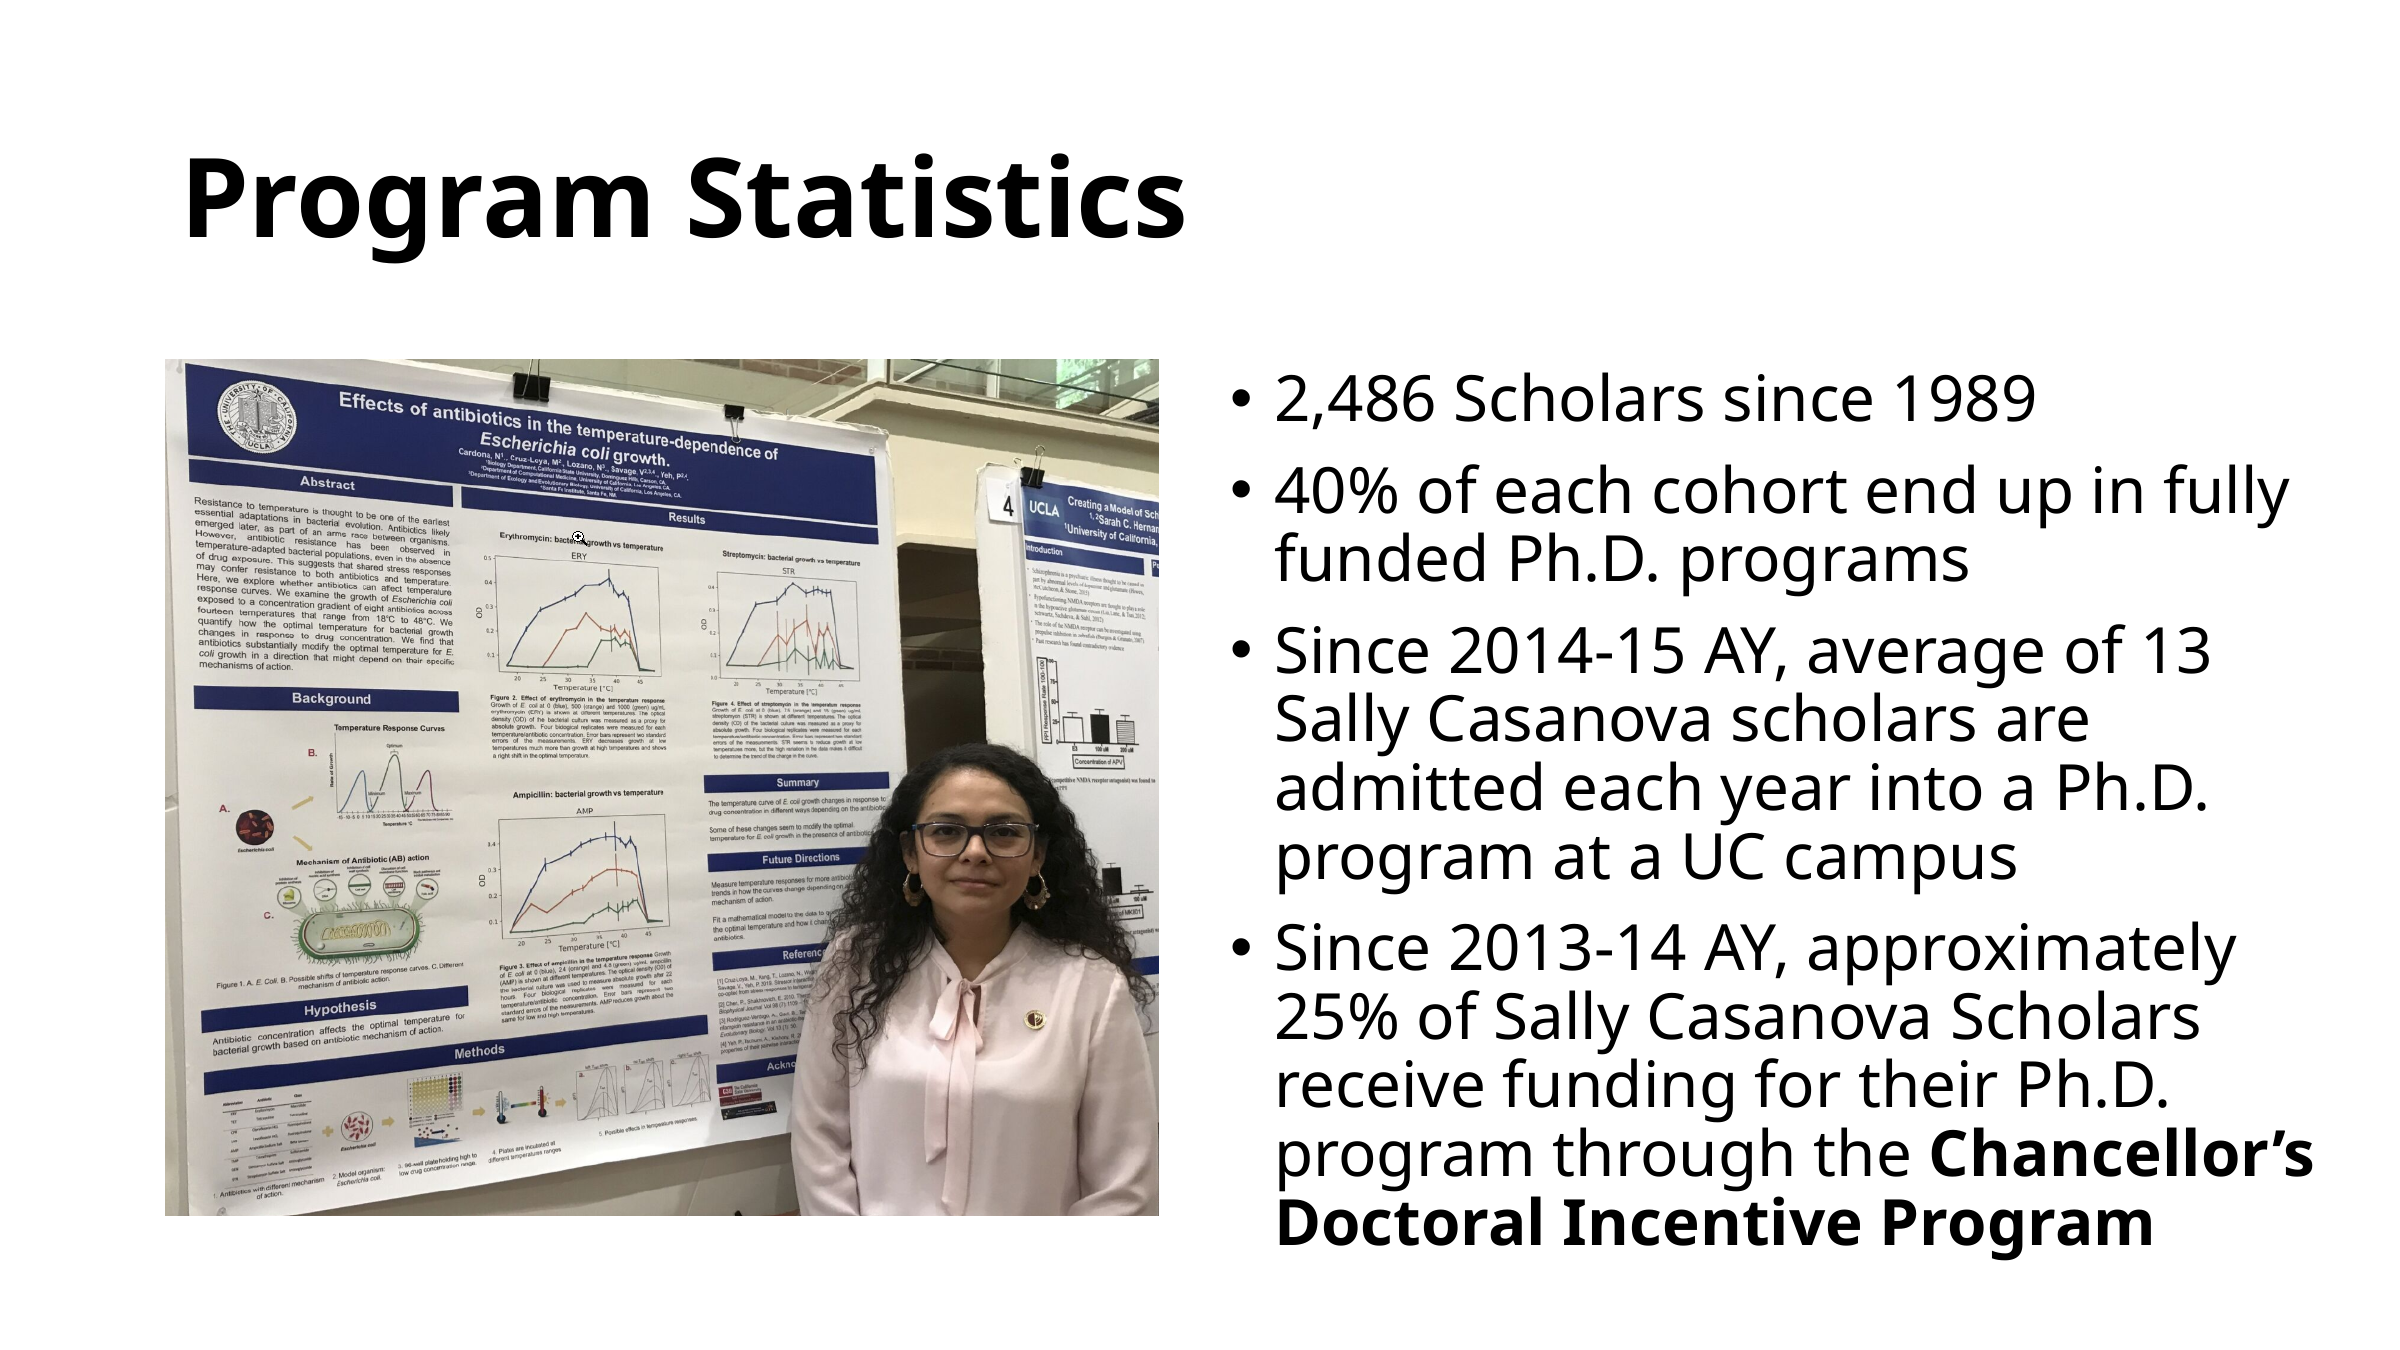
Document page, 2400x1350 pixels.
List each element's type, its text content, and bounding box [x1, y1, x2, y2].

list 2,486 Scholars since 1989 40% of each cohort end up in fully funded Ph.D. programs Since 2014-15 AY, average of 13 Sally Casanova scholars are admitted each year into a Ph.D. program at a UC campus Since 2013-14 AY, approximately 25% of Sally Casanova Scholars receive funding for their Ph.D. program through the Chancellor’s Doctoral Incentive Program [1215, 359, 2345, 1274]
title Program Statistics [165, 71, 2235, 333]
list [164, 359, 1159, 1216]
